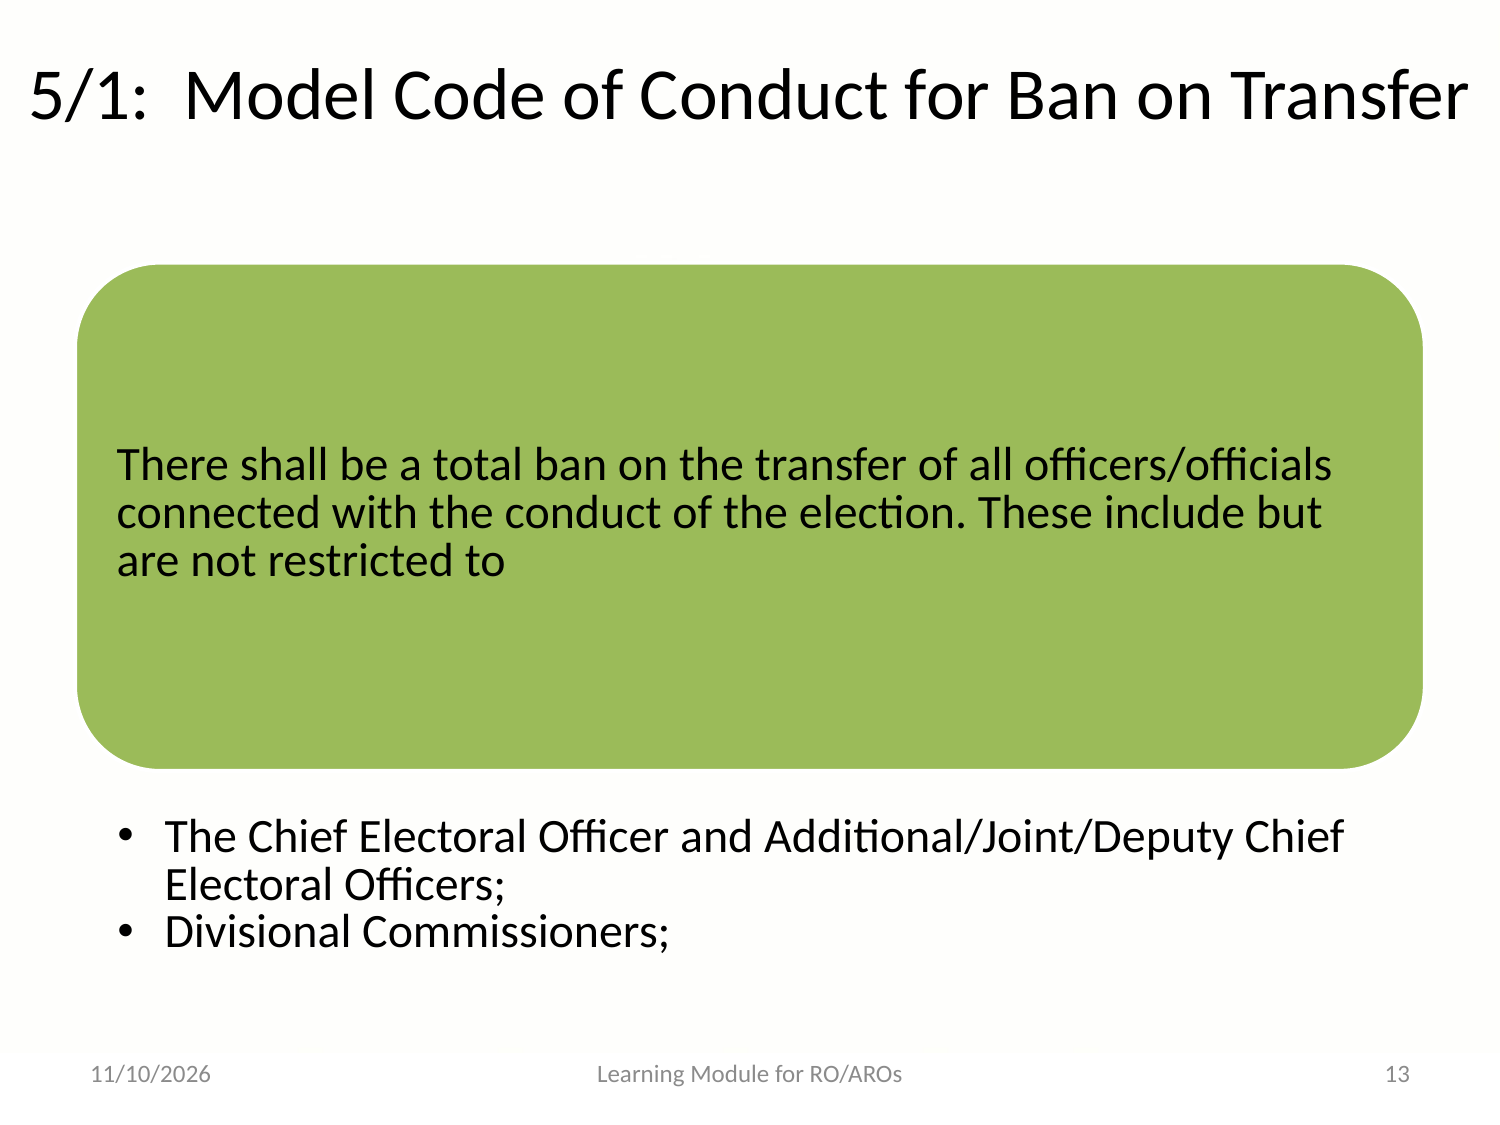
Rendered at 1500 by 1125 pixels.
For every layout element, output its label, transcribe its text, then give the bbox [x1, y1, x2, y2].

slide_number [75, 1042, 425, 1103]
title 5/1: Model Code of Conduct for Ban on Transfer [0, 0, 1500, 184]
footer Learning Module for RO/AROs [512, 1042, 988, 1103]
slide_number 13 [1074, 1042, 1425, 1103]
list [74, 262, 1426, 1006]
picture [0, 184, 1500, 1053]
